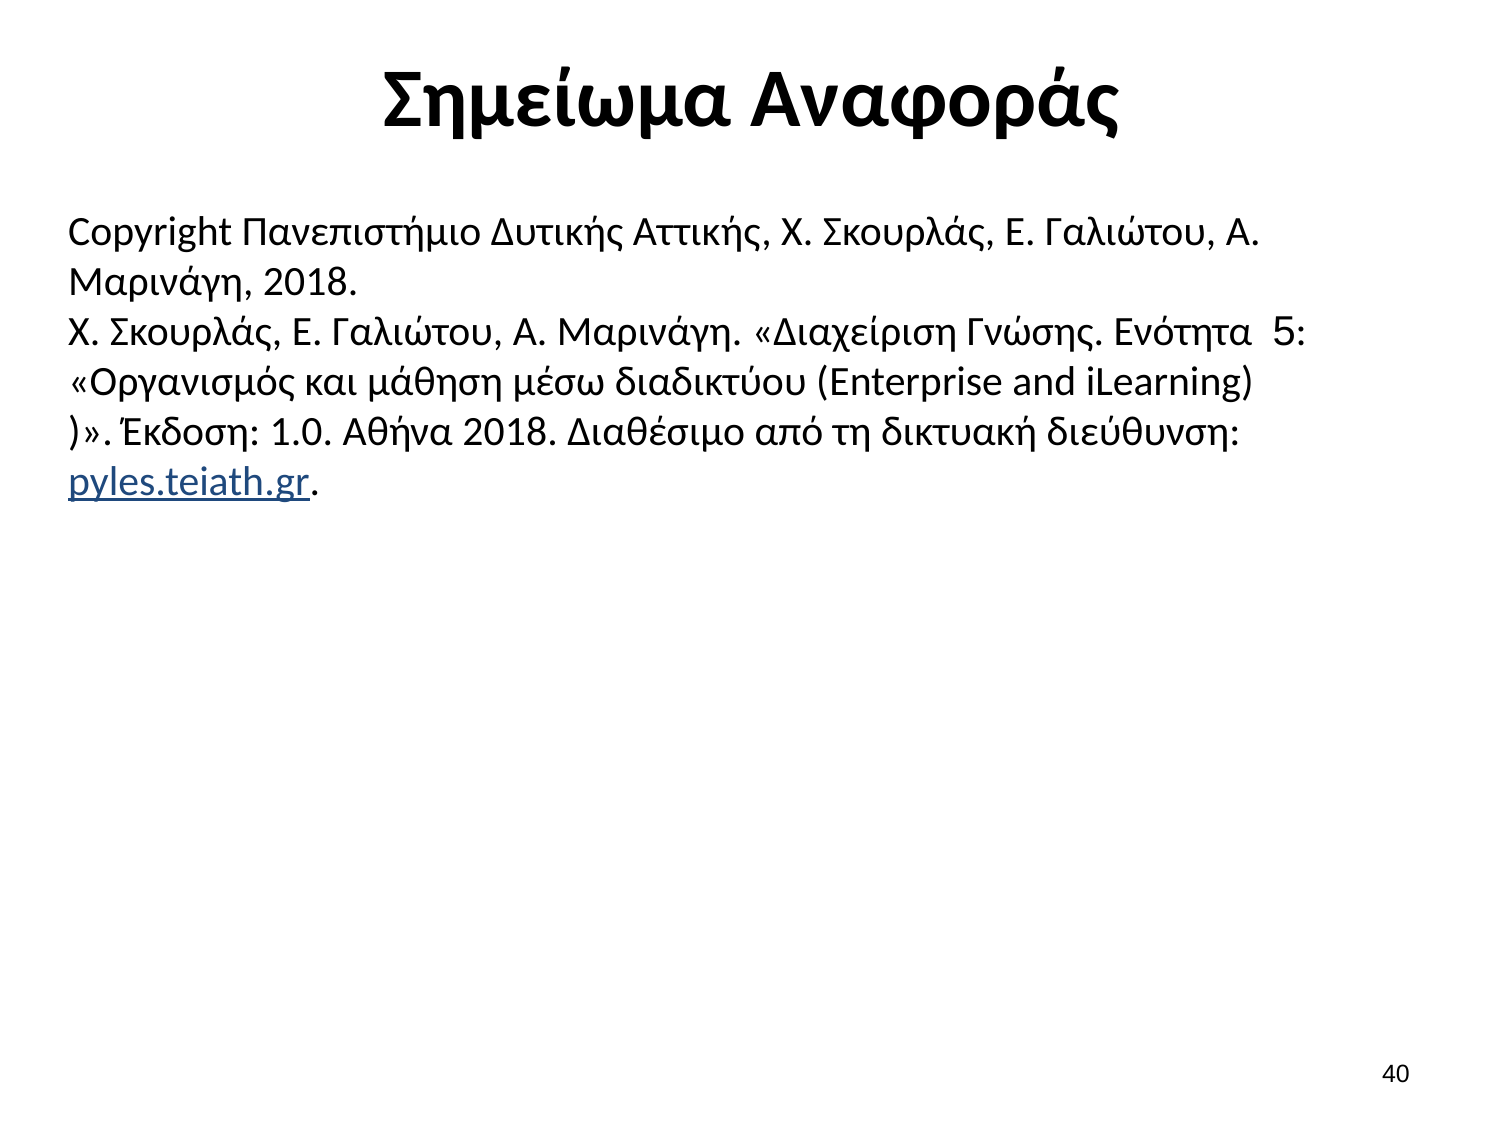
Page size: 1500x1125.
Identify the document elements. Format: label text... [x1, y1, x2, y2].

list Copyright Πανεπιστήμιο Δυτικής Αττικής, Χ. Σκουρλάς, Ε. Γαλιώτου, Α. Μαρινάγη, 2018. Χ. Σκουρλάς, Ε. Γαλιώτου, Α. Μαρινάγη. «Διαχείριση Γνώσης. Ενότητα 5: «Οργανισμός και μάθηση μέσω διαδικτύου (Enterprise and iLearning) )». Έκδοση: 1.0. Αθήνα 2018. Διαθέσιμο από τη δικτυακή διεύθυνση: pyles.teiath.gr. [52, 196, 1460, 1024]
title Σημείωμα Αναφοράς [76, 18, 1428, 169]
slide_number 39 [1074, 1042, 1425, 1103]
